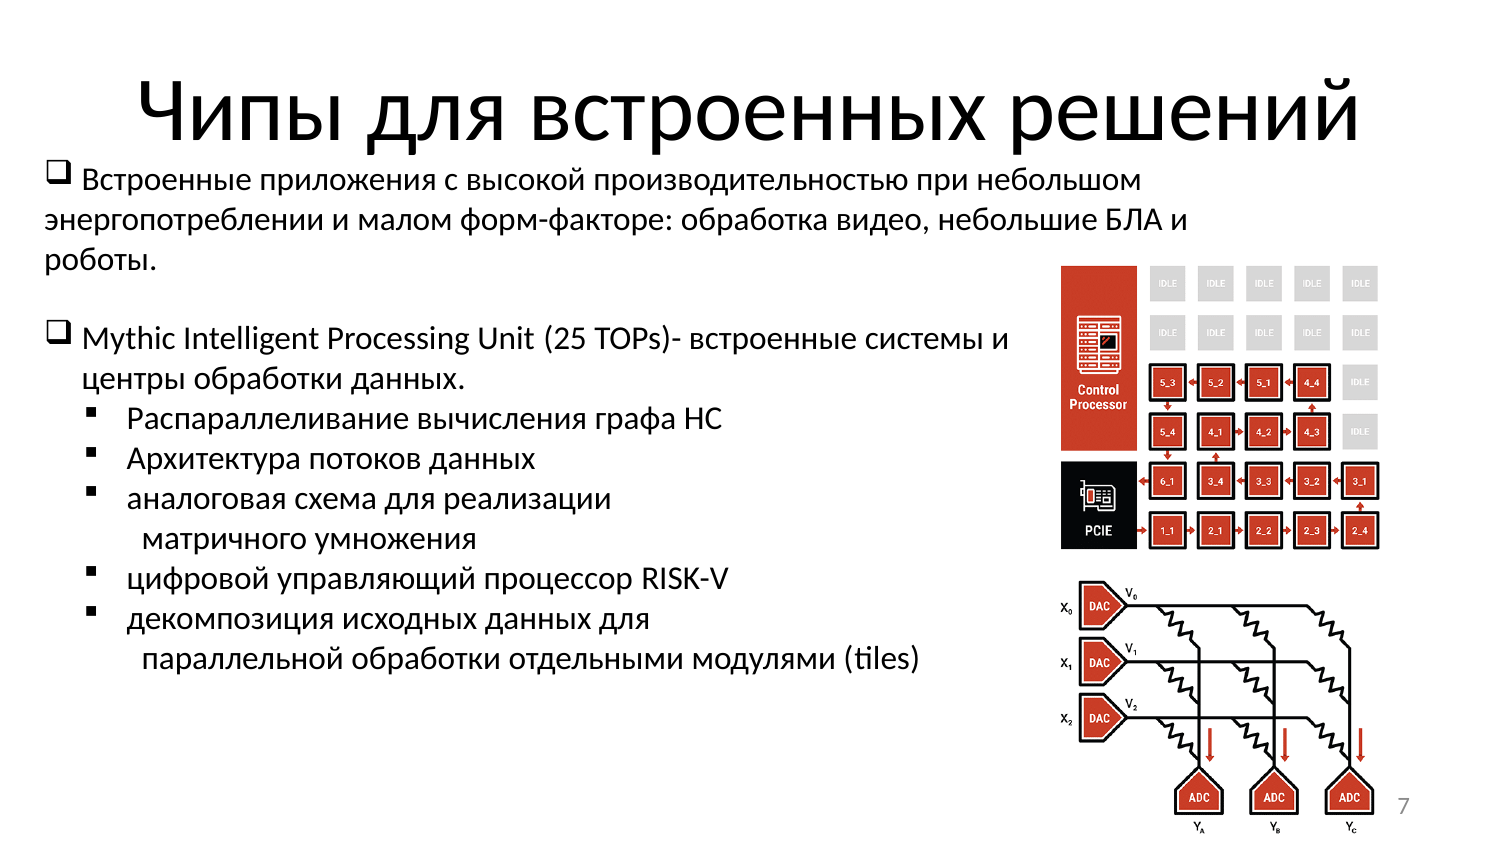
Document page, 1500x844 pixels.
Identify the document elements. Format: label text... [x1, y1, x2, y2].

slide_number 7 [1382, 782, 1425, 827]
text_box Встроенные приложения с высокой производительностью при небольшом энергопотреблении и малом форм-факторе: обработка видео, небольшие БЛА и роботы. Mythic Intelligent Processing Unit (25 TOPs)- встроенные системы и центры обработки данных. Распараллеливание вычисления графа НС Архитектура потоков данных аналоговая схема для реализации матричного умножения цифровой управляющий процессор RISK-V декомпозиция исходных данных для параллельной обработки отдельными модулями (tiles) [29, 149, 1317, 684]
title Чипы для встроенных решений [75, 33, 1425, 175]
picture [1056, 577, 1377, 836]
picture [1056, 262, 1381, 552]
